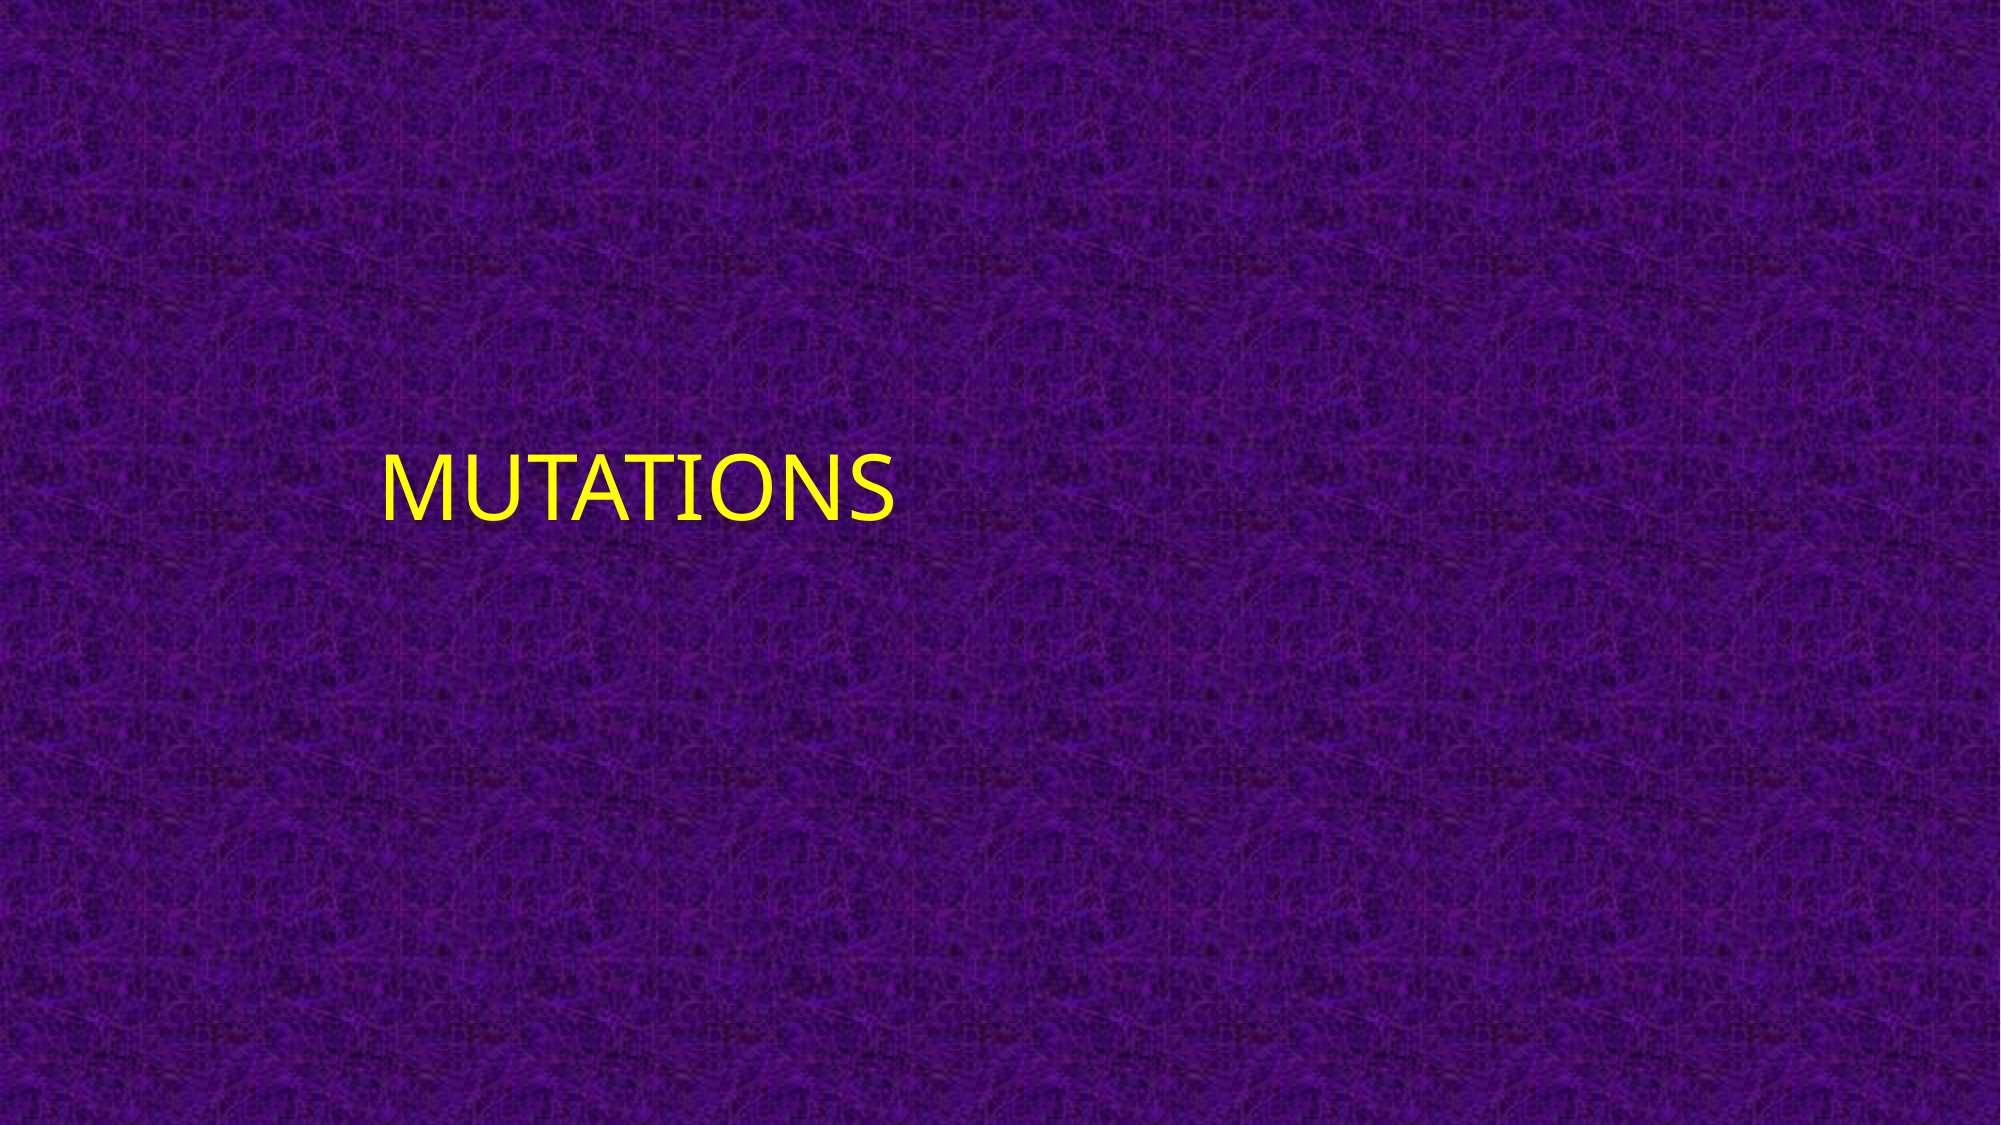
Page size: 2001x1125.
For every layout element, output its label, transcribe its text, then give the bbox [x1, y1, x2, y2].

picture [0, 0, 2001, 1125]
title MUTATIONS [362, 397, 1713, 585]
